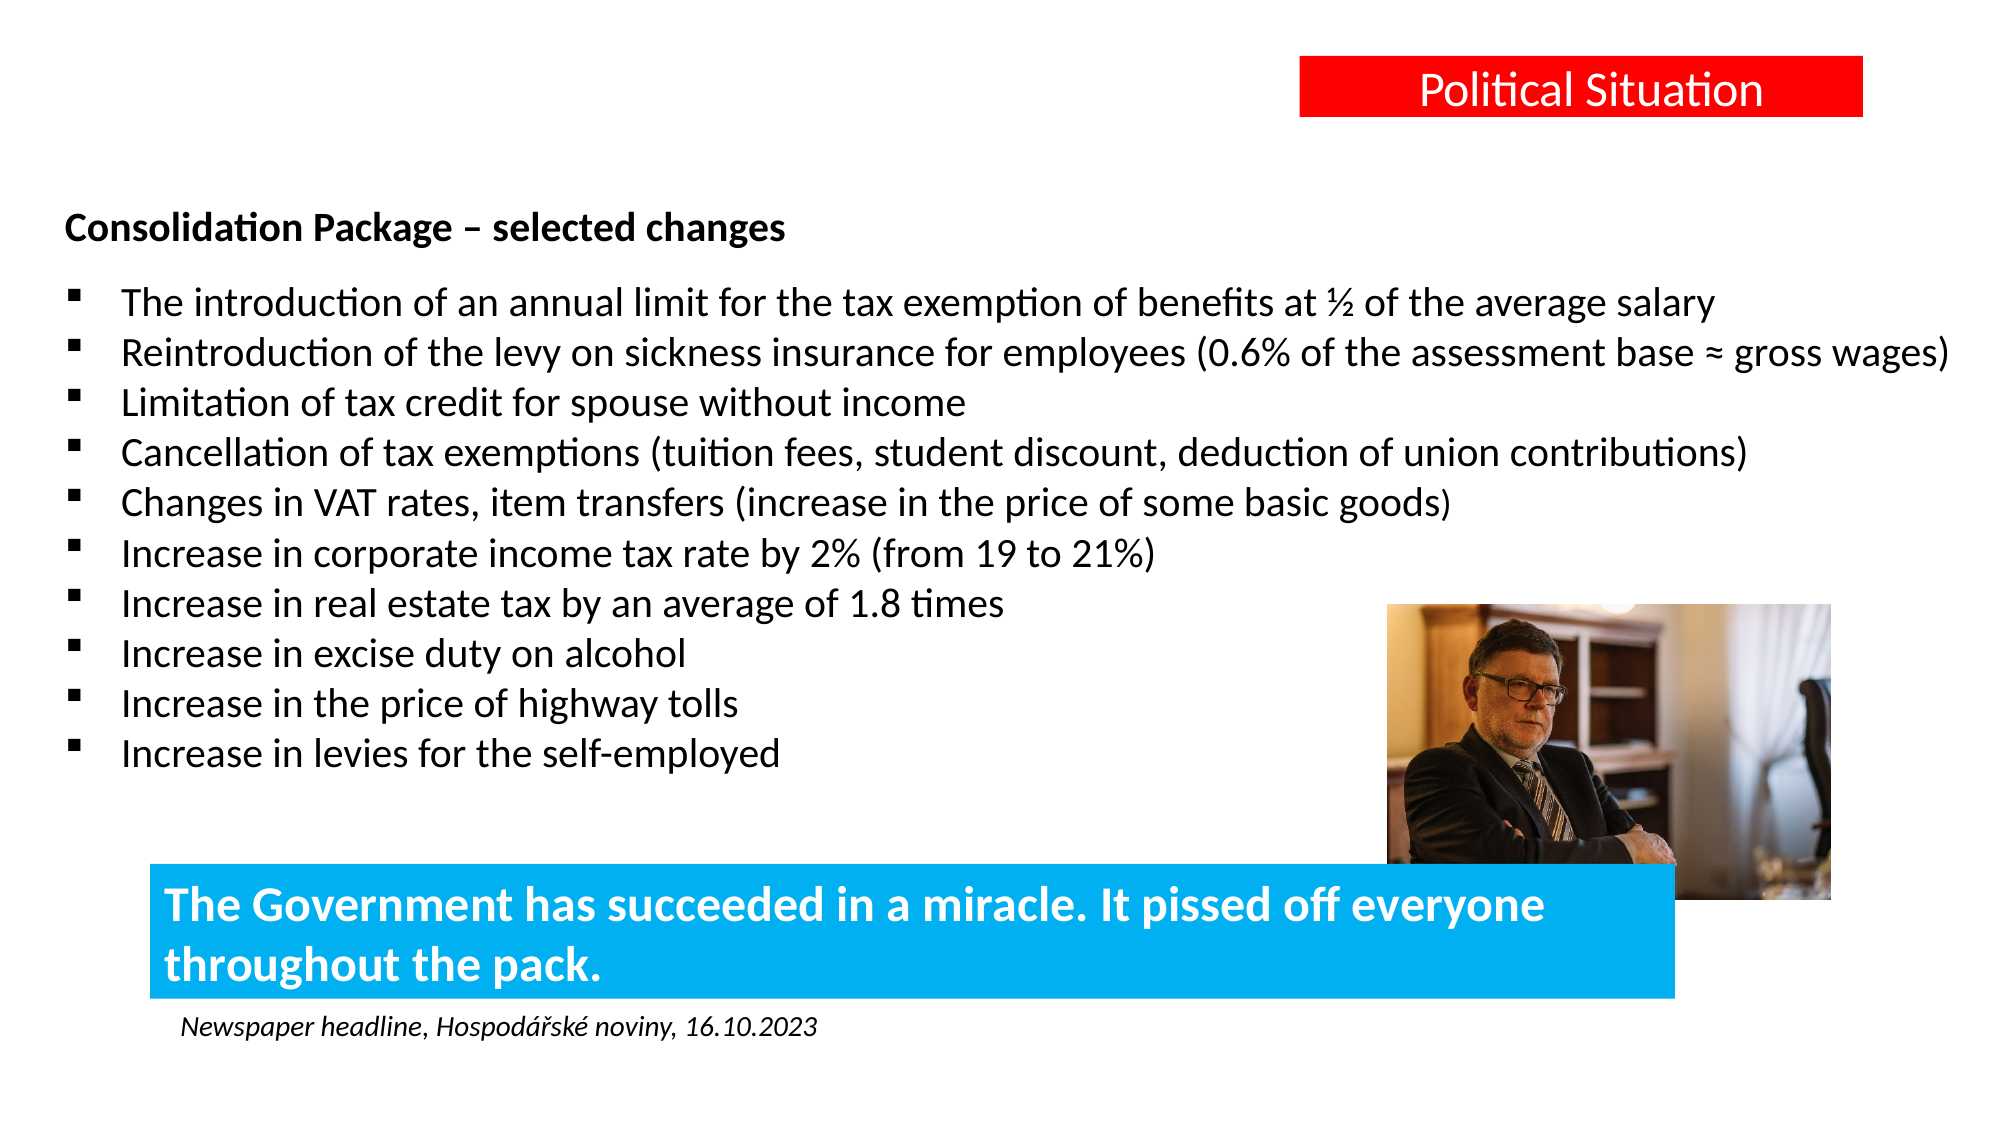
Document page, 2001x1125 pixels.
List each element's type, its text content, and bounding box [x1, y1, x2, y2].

text_box Consolidation Package – selected changes The introduction of an annual limit for the tax exemption of benefits at ½ of the average salary Reintroduction of the levy on sickness insurance for employees (0.6% of the assessment base ≈ gross wages) Limitation of tax credit for spouse without income Cancellation of tax exemptions (tuition fees, student discount, deduction of union contributions) Changes in VAT rates, item transfers (increase in the price of some basic goods) Increase in corporate income tax rate by 2% (from 19 to 21%) Increase in real estate tax by an average of 1.8 times Increase in excise duty on alcohol Increase in the price of highway tolls Increase in levies for the self-employed [49, 192, 2000, 783]
text_box Newspaper headline, Hospodářské noviny, 16.10.2023 [165, 1000, 840, 1050]
text_box The Government has succeeded in a miracle. It pissed off everyone throughout the pack. [150, 863, 1675, 999]
text_box Political Situation [1299, 55, 1863, 117]
picture [1387, 603, 1831, 900]
